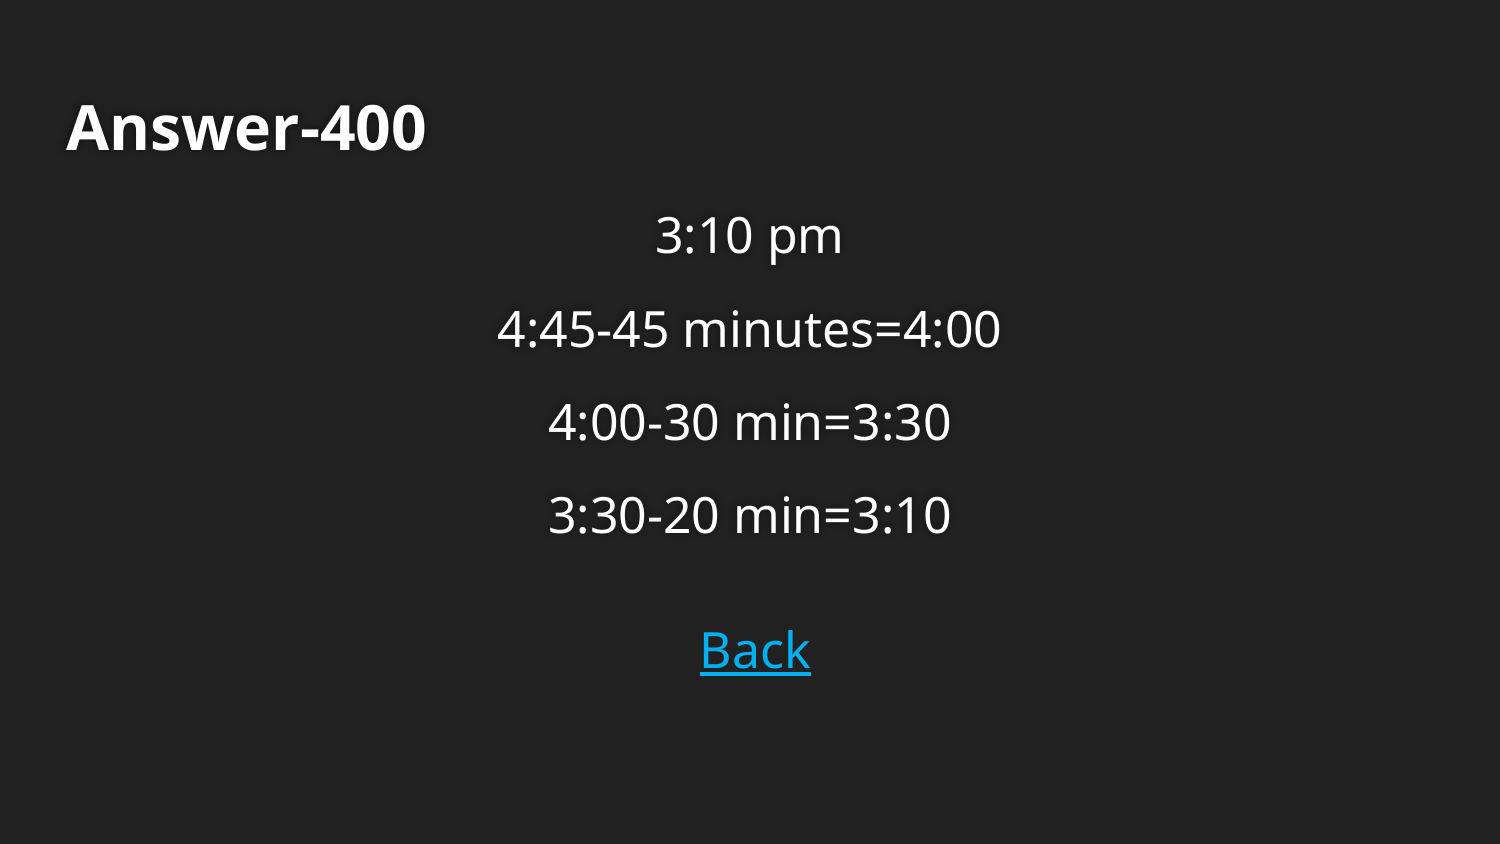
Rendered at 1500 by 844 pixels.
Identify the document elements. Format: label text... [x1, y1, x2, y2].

list 3:10 pm 4:45-45 minutes=4:00 4:00-30 min=3:30 3:30-20 min=3:10 [51, 189, 1449, 750]
title Answer-400 [51, 72, 1449, 167]
text_box Back [558, 603, 953, 723]
